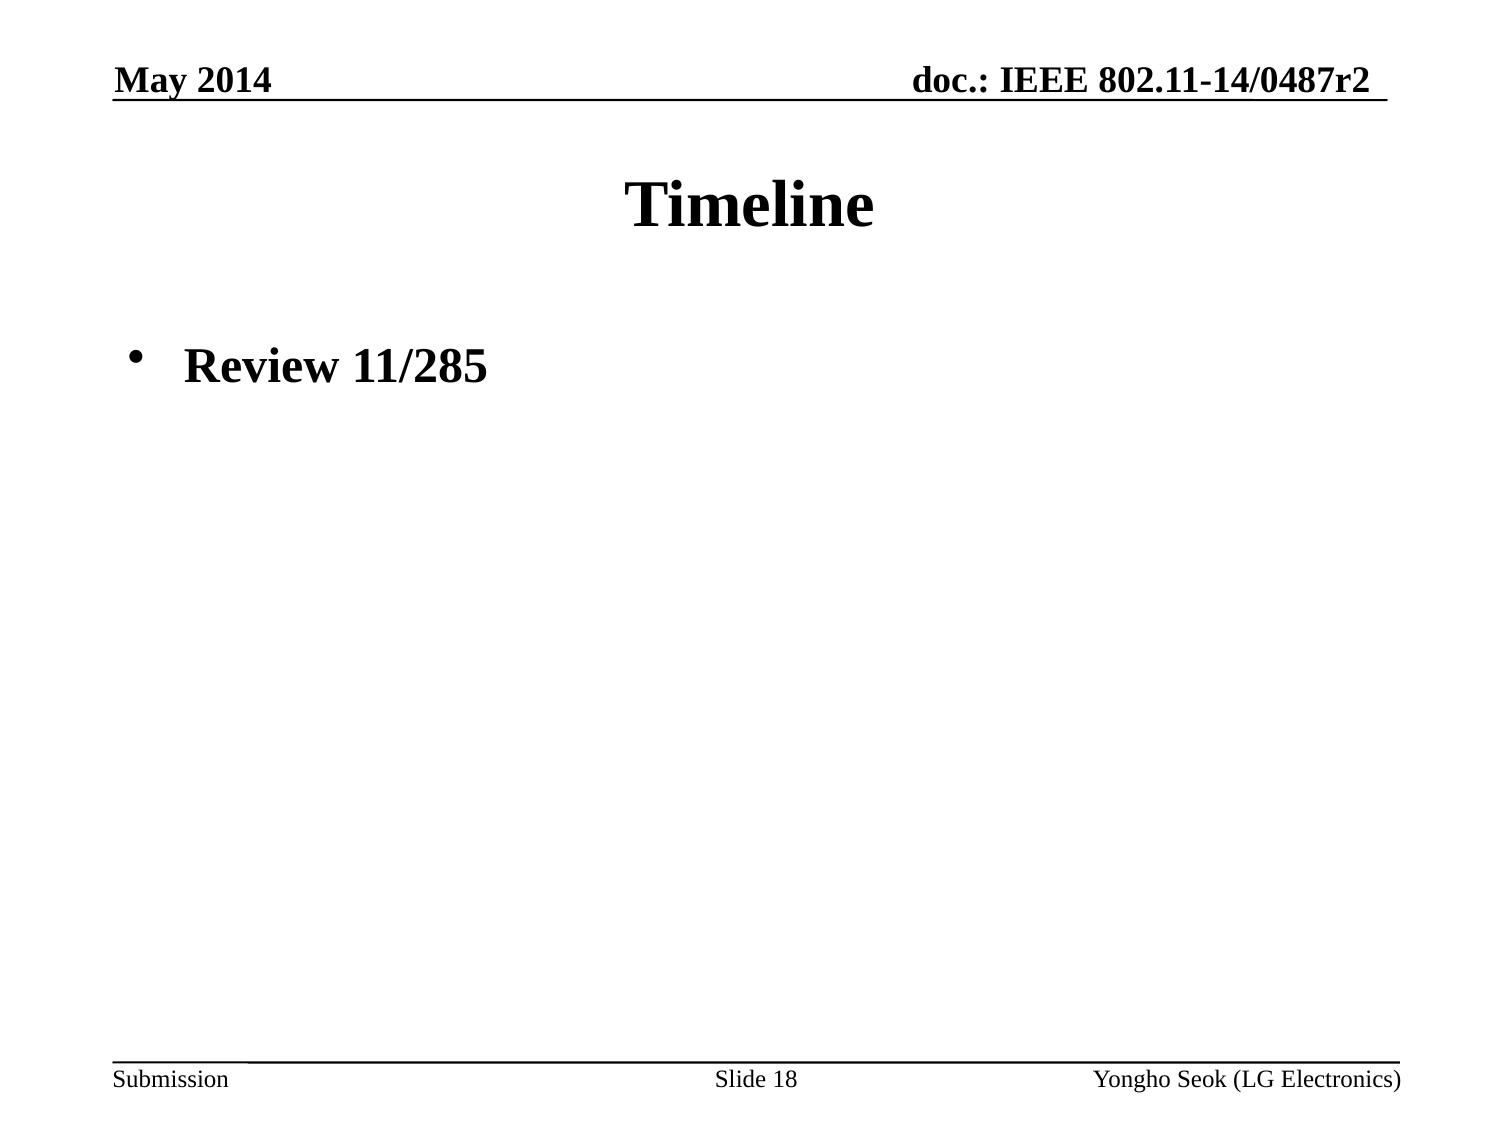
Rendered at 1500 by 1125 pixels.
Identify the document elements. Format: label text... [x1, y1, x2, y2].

slide_number Slide 18 [712, 1061, 800, 1093]
footer Yongho Seok (LG Electronics) [1088, 1061, 1402, 1093]
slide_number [114, 54, 274, 101]
title Timeline [112, 112, 1388, 288]
list Review 11/285 [112, 324, 1388, 1001]
